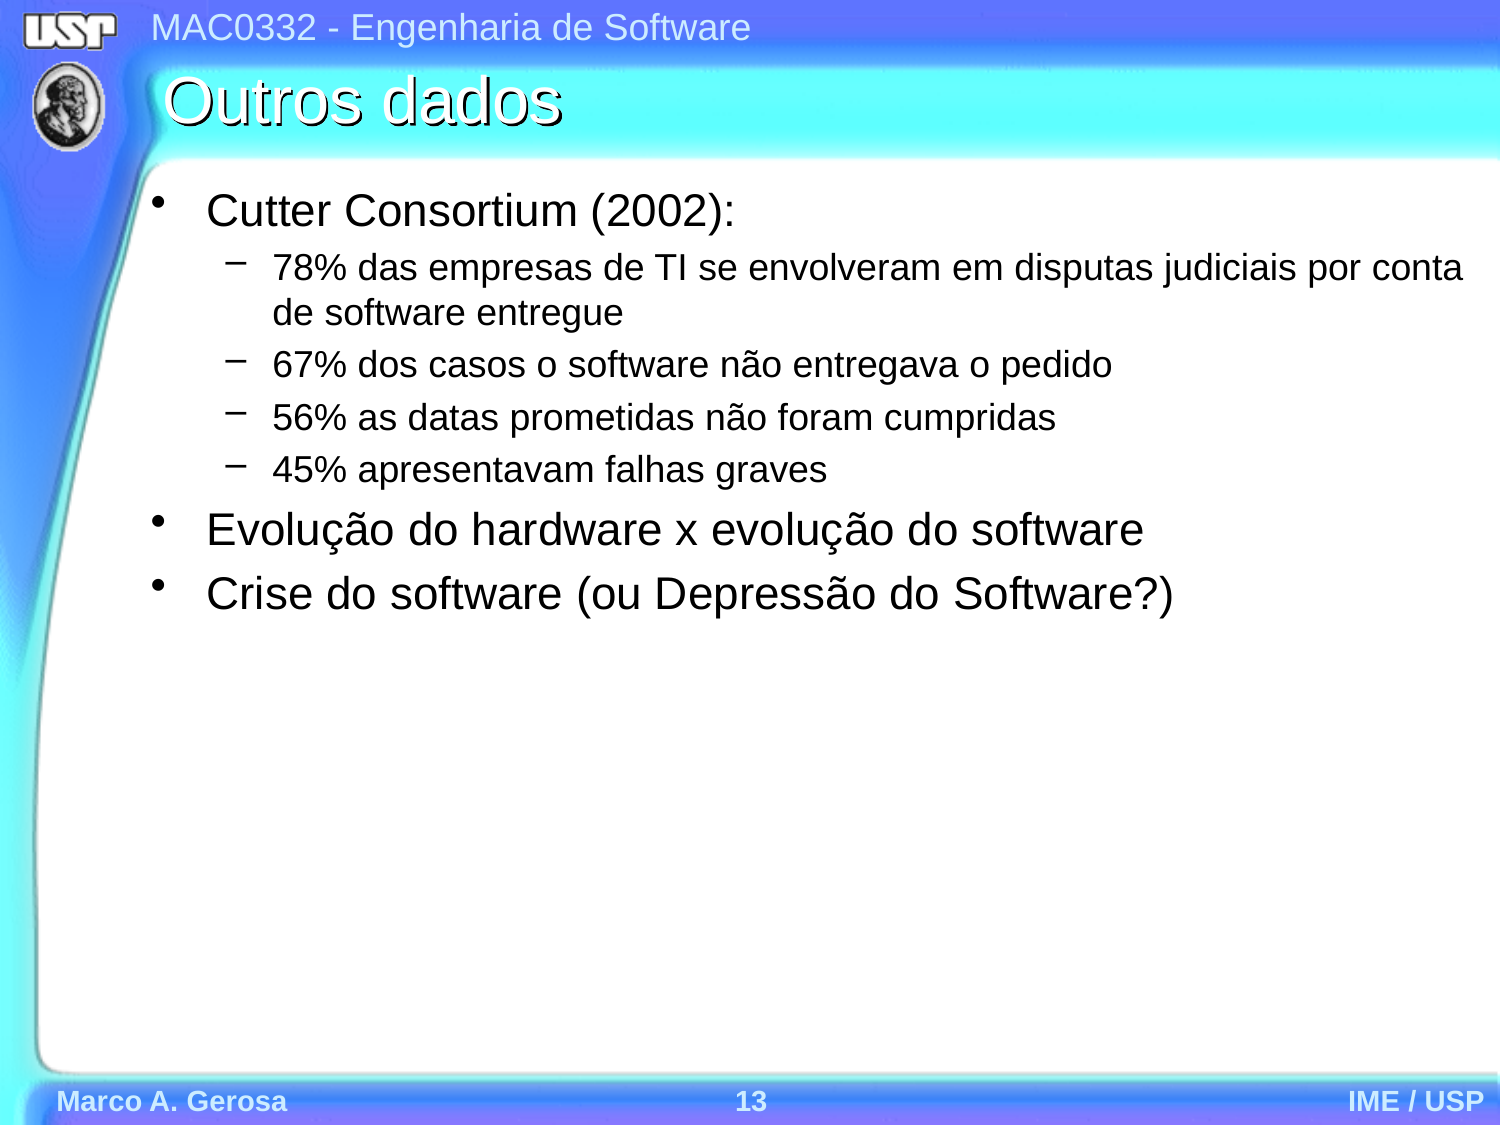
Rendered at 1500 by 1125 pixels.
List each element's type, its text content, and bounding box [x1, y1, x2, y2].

title Outros dados [147, 44, 1500, 150]
picture [400, 22, 410, 38]
slide_number Marco A. Gerosa [40, 1074, 392, 1125]
picture [0, 0, 1500, 1125]
slide_number IME / USP [1104, 1074, 1500, 1125]
list Cutter Consortium (2002): 78% das empresas de TI se envolveram em disputas judiciais por conta de software entregue 67% dos casos o software não entregava o pedido 56% as datas prometidas não foram cumpridas 45% apresentavam falhas graves Evolução do hardware x evolução do software Crise do software (ou Depressão do Software?) [135, 172, 1500, 1059]
footer 13 [513, 1074, 989, 1125]
